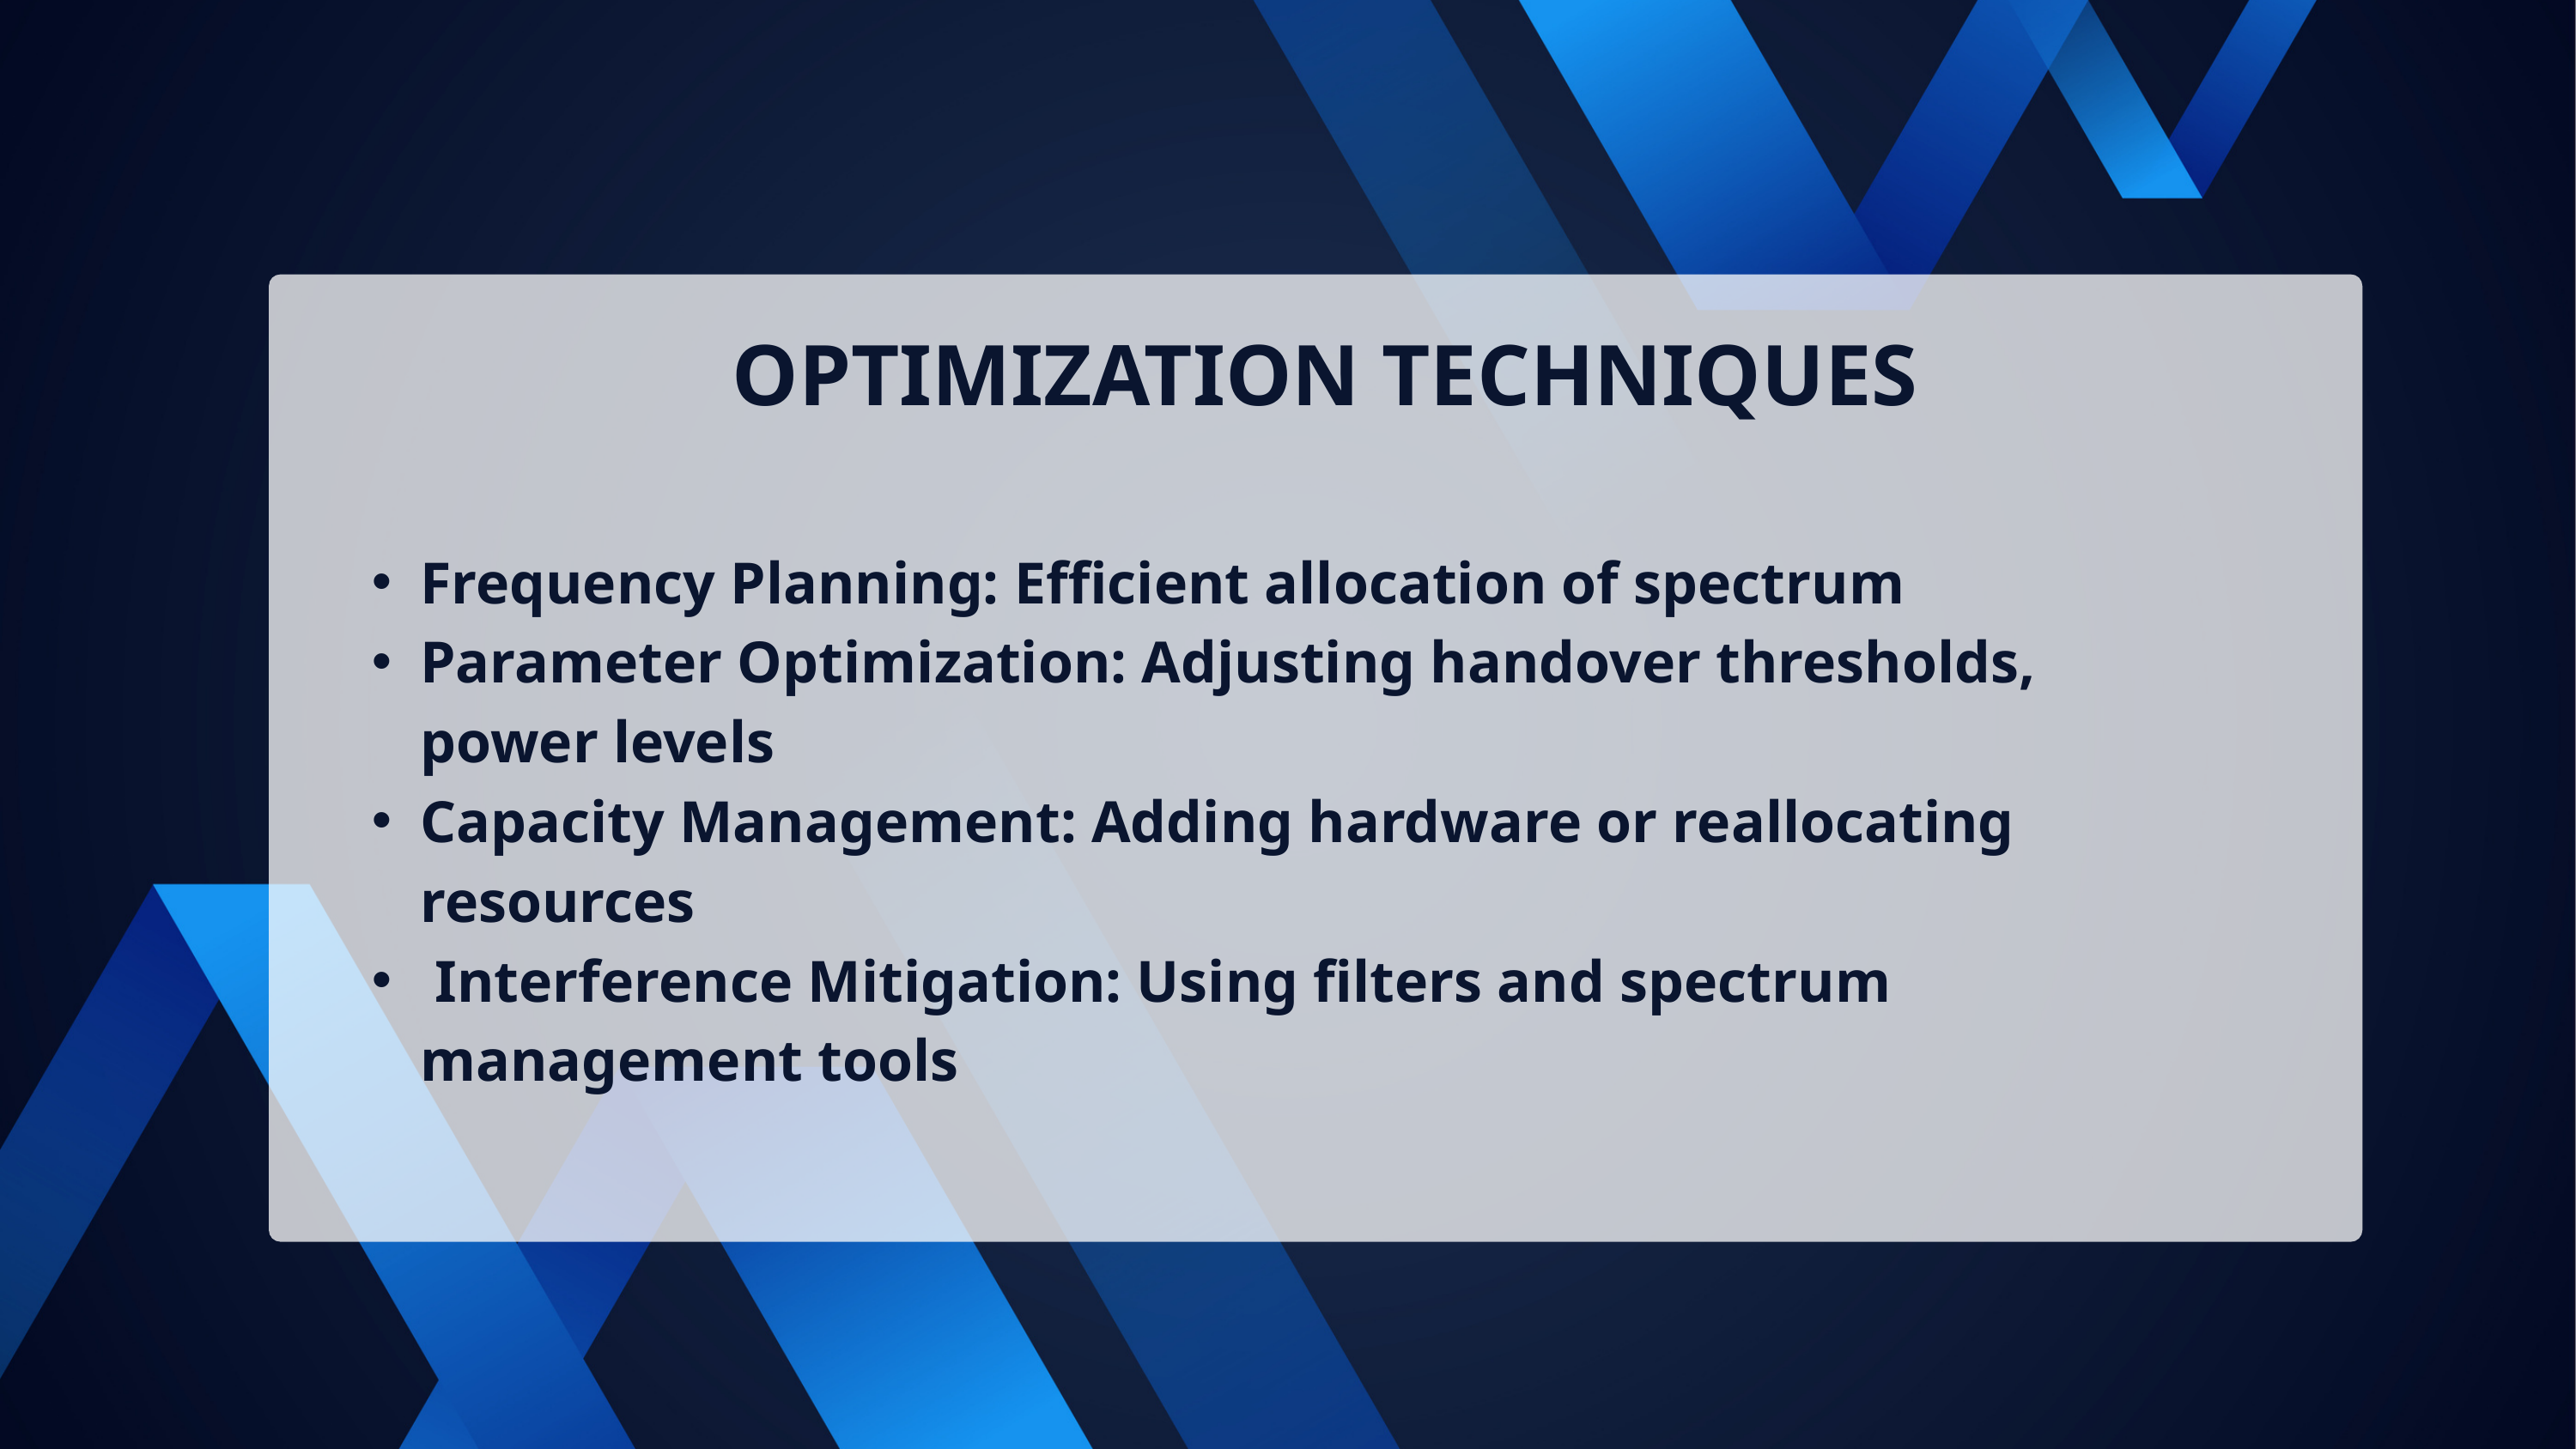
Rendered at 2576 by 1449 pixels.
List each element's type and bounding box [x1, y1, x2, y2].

text_box [268, 274, 2363, 1242]
text_box [0, 0, 2576, 1449]
